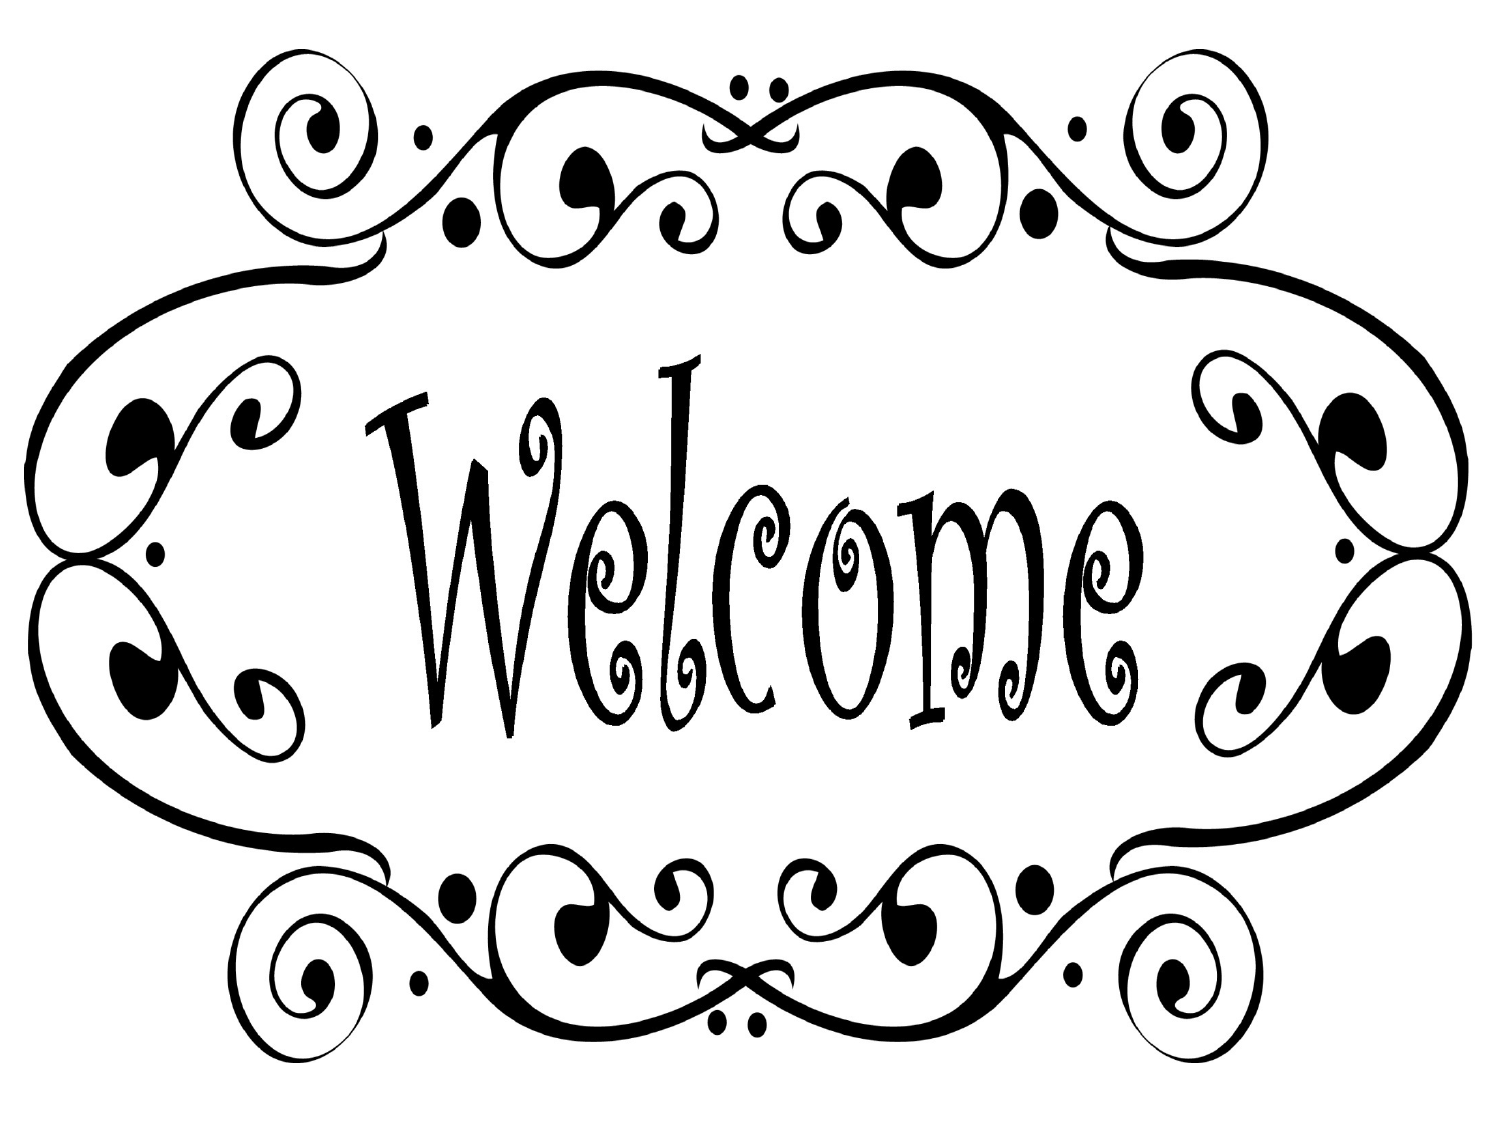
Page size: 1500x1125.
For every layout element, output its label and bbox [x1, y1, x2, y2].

picture [24, 49, 1476, 1063]
